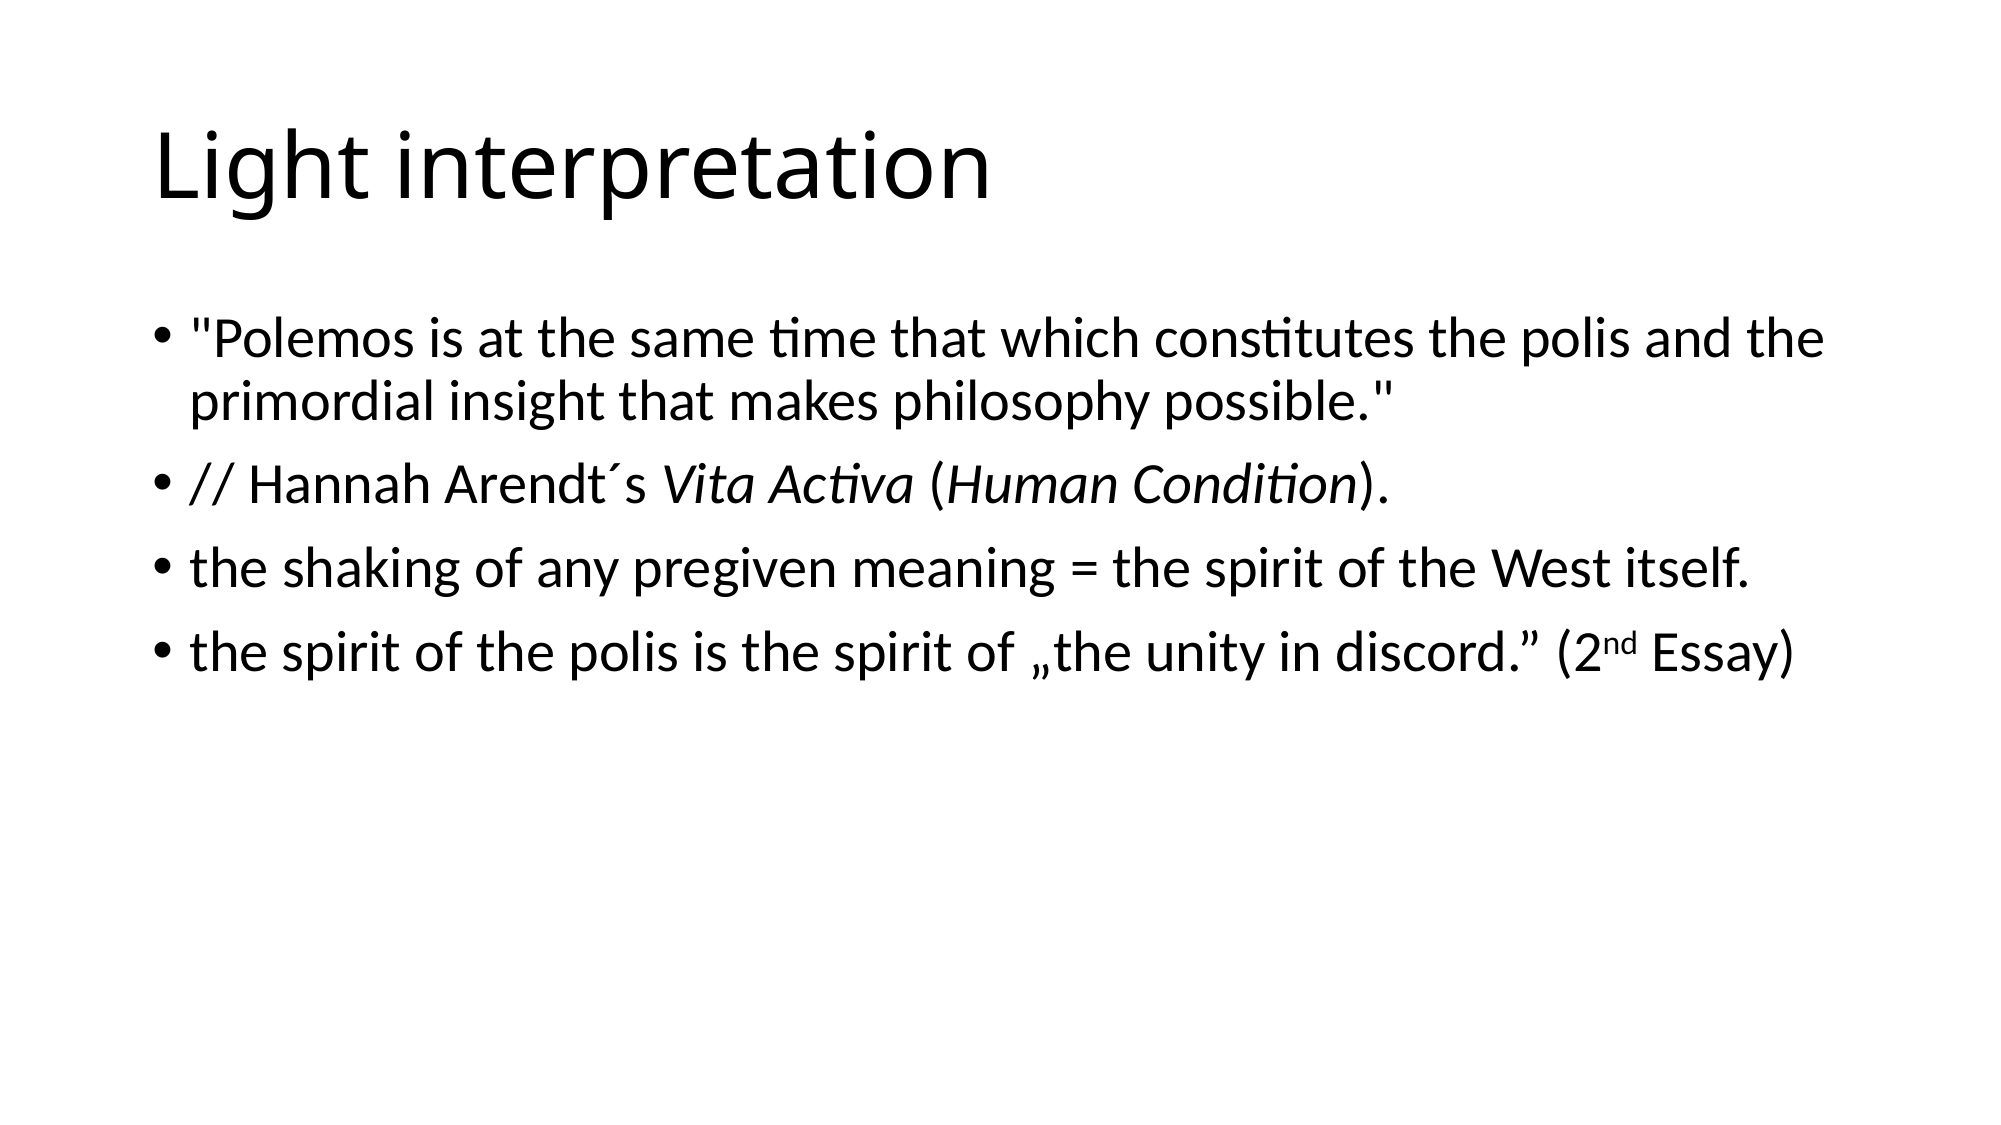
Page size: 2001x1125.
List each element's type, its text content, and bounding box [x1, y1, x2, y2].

title Light interpretation [137, 59, 1863, 278]
list "Polemos is at the same time that which constitutes the polis and the primordial insight that makes philosophy possible." // Hannah Arendt´s Vita Activa (Human Condition). the shaking of any pregiven meaning = the spirit of the West itself. the spirit of the polis is the spirit of „the unity in discord.” (2nd Essay) [137, 299, 1863, 1014]
